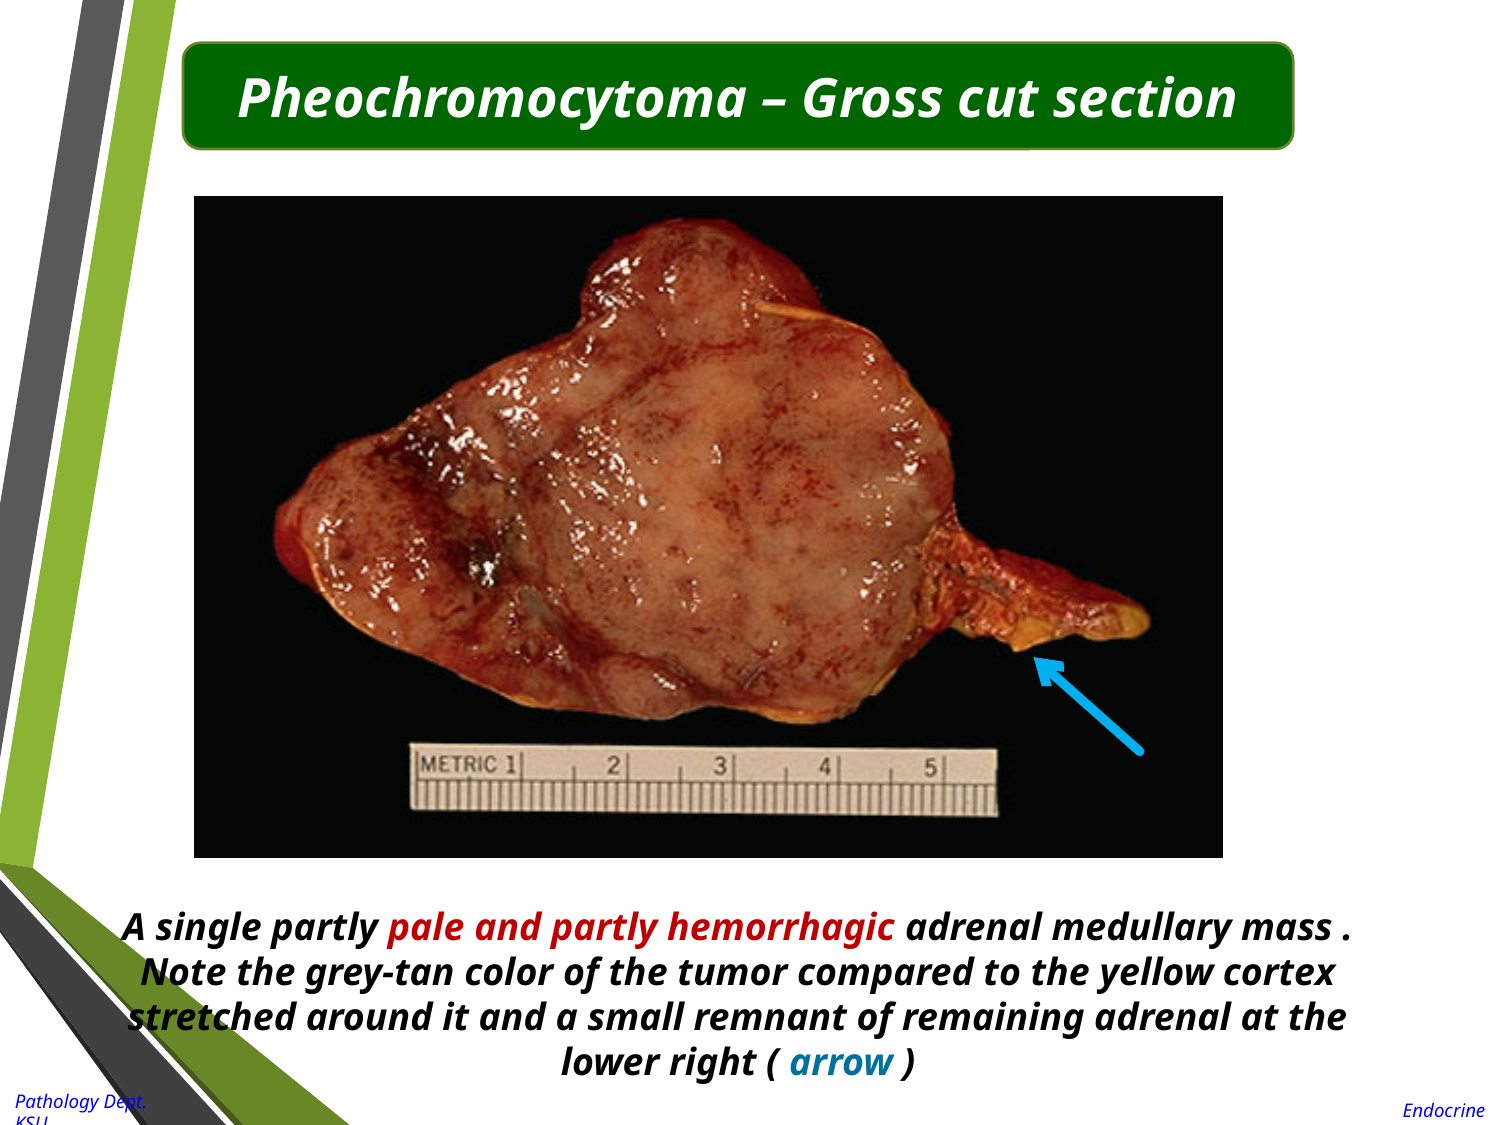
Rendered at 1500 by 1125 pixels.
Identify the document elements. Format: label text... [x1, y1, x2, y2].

text_box A single partly pale and partly hemorrhagic adrenal medullary mass . Note the grey-tan color of the tumor compared to the yellow cortex stretched around it and a small remnant of remaining adrenal at the lower right ( arrow ) [100, 895, 1376, 1090]
text_box Pathology Dept. KSU [0, 1082, 195, 1125]
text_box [1033, 656, 1140, 752]
text_box Endocrine block [1352, 1091, 1500, 1125]
picture [194, 196, 1223, 858]
text_box Pheochromocytoma – Gross cut section [181, 41, 1295, 151]
